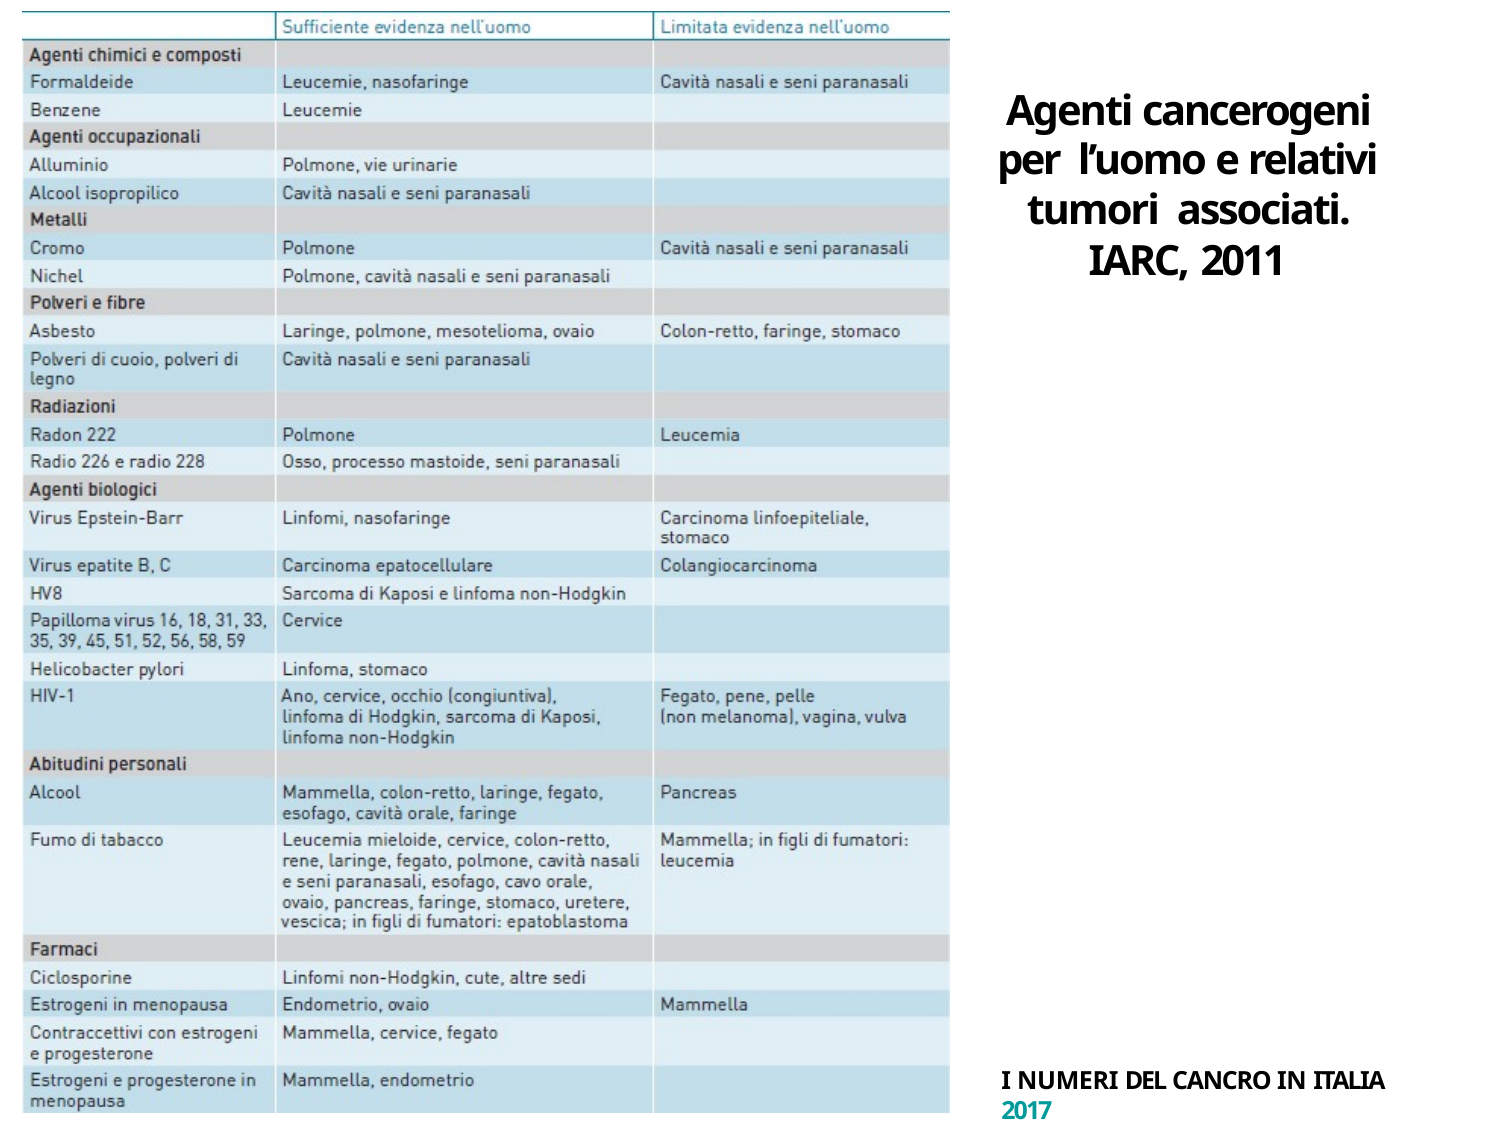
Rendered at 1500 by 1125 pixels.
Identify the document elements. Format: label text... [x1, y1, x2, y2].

text_box I NUMERI DEL CANCRO IN ITALIA 2017 [999, 1062, 1400, 1125]
text_box [22, 11, 950, 1113]
title Agenti cancerogeni per l’uomo e relativi tumori associati. IARC, 2011 [980, 81, 1394, 284]
